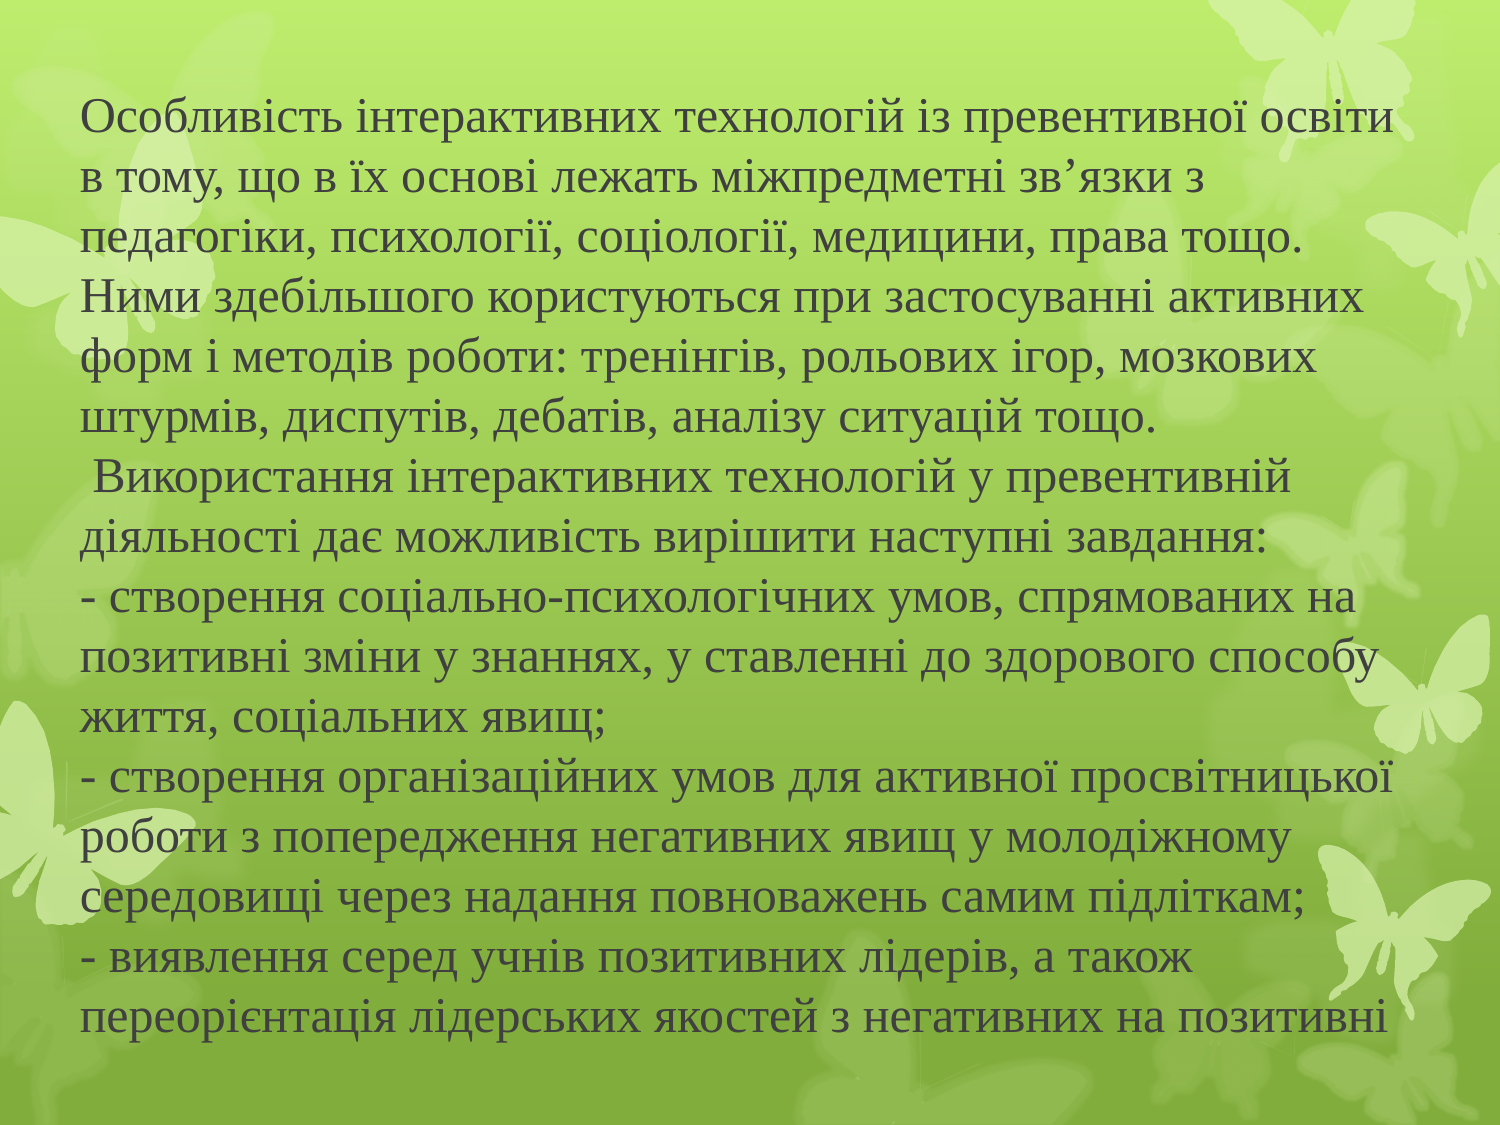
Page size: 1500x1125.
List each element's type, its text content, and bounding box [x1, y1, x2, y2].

title Особливість інтерактивних технологій із превентивної освіти в тому, що в їх основі лежать міжпредметні зв’язки з педагогіки, психології, соціології, медицини, права тощо. Ними здебільшого користуються при застосуванні активних форм і методів роботи: тренінгів, рольових ігор, мозкових штурмів, диспутів, дебатів, аналізу ситуацій тощо. Використання інтерактивних технологій у превентивній діяльності дає можливість вирішити наступні завдання: - створення соціально-психологічних умов, спрямованих на позитивні зміни у знаннях, у ставленні до здорового способу життя, соціальних явищ; - створення організаційних умов для активної просвітницької роботи з попередження негативних явищ у молодіжному середовищі через надання повноважень самим підліткам; - виявлення серед учнів позитивних лідерів, а також переорієнтація лідерських якостей з негативних на позитивні [64, 54, 1436, 1071]
